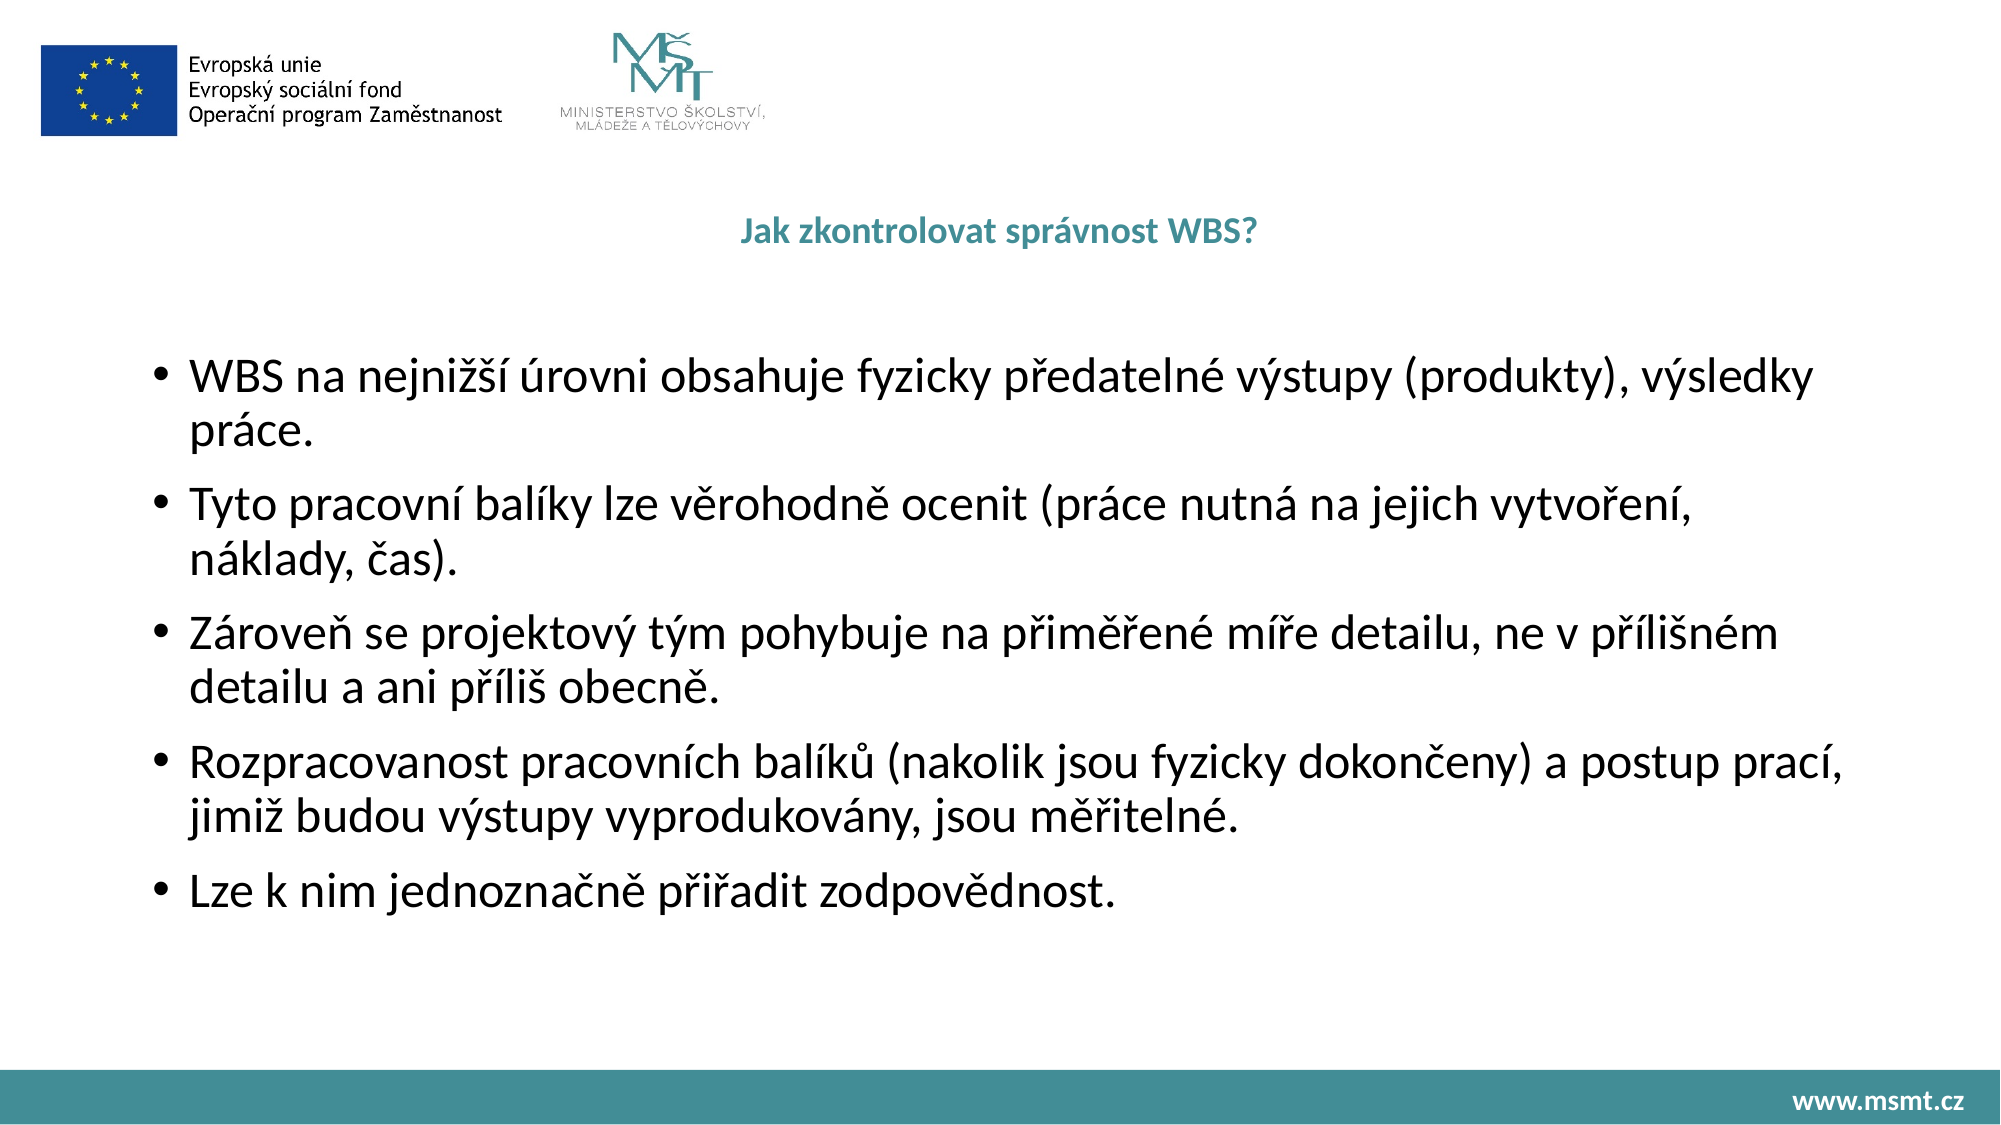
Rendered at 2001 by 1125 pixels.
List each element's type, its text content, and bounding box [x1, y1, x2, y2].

title Jak zkontrolovat správnost WBS? [137, 161, 1863, 312]
list WBS na nejnižší úrovni obsahuje fyzicky předatelné výstupy (produkty), výsledky práce. Tyto pracovní balíky lze věrohodně ocenit (práce nutná na jejich vytvoření, náklady, čas). Zároveň se projektový tým pohybuje na přiměřené míře detailu, ne v přílišném detailu a ani příliš obecně. Rozpracovanost pracovních balíků (nakolik jsou fyzicky dokončeny) a postup prací, jimiž budou výstupy vyprodukovány, jsou měřitelné. Lze k nim jednoznačně přiřadit zodpovědnost. [137, 341, 1863, 1014]
picture [0, 0, 814, 176]
